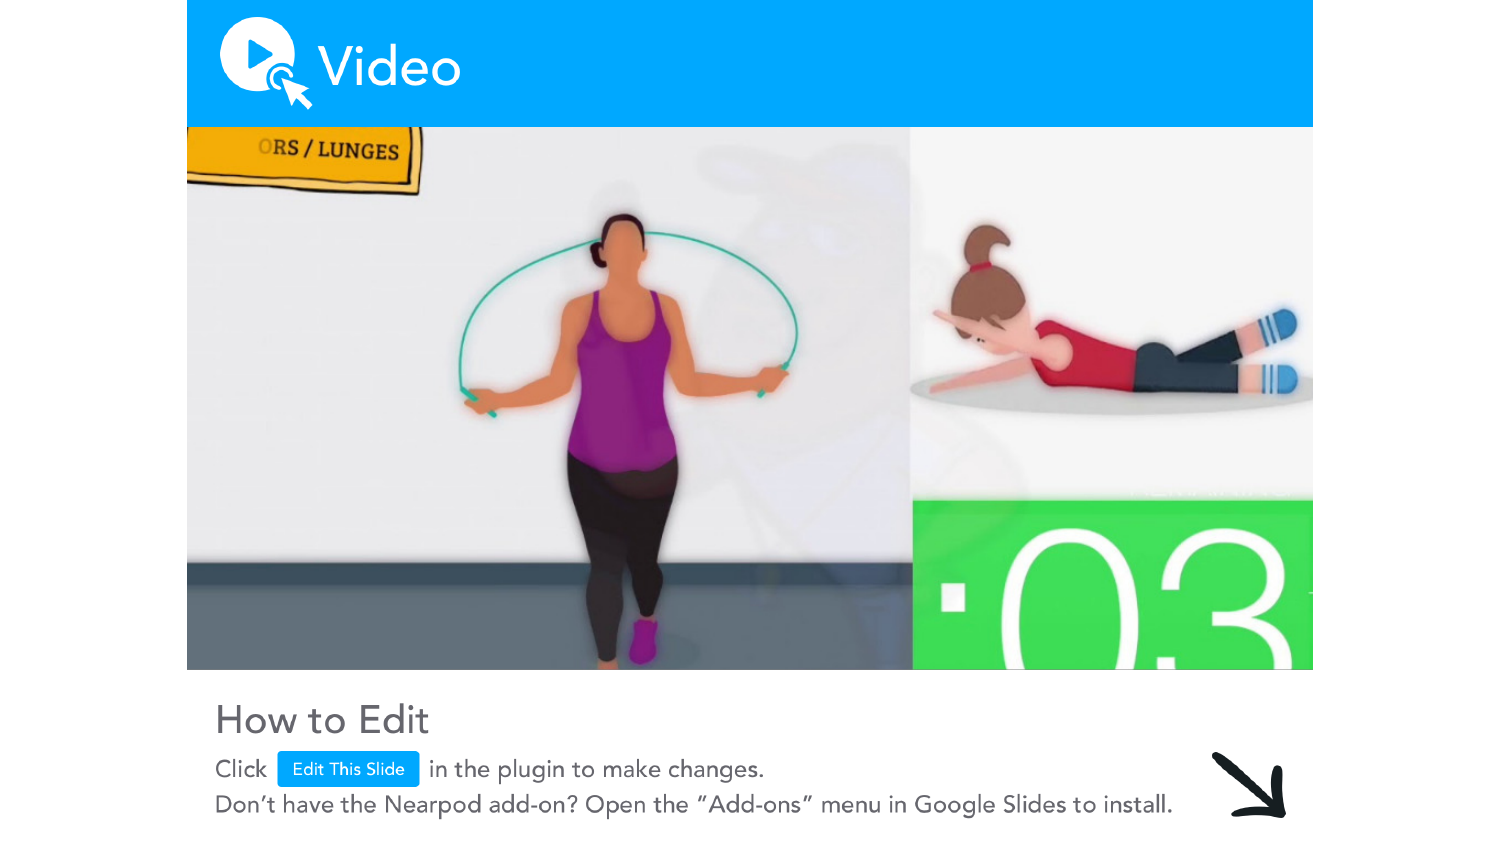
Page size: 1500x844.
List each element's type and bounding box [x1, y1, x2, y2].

picture [369, 44, 395, 85]
picture [357, 59, 361, 84]
picture [402, 59, 427, 85]
picture [270, 67, 292, 89]
picture [319, 47, 351, 84]
picture [187, 128, 1313, 844]
picture [433, 59, 459, 85]
picture [283, 80, 311, 108]
picture [221, 18, 294, 91]
